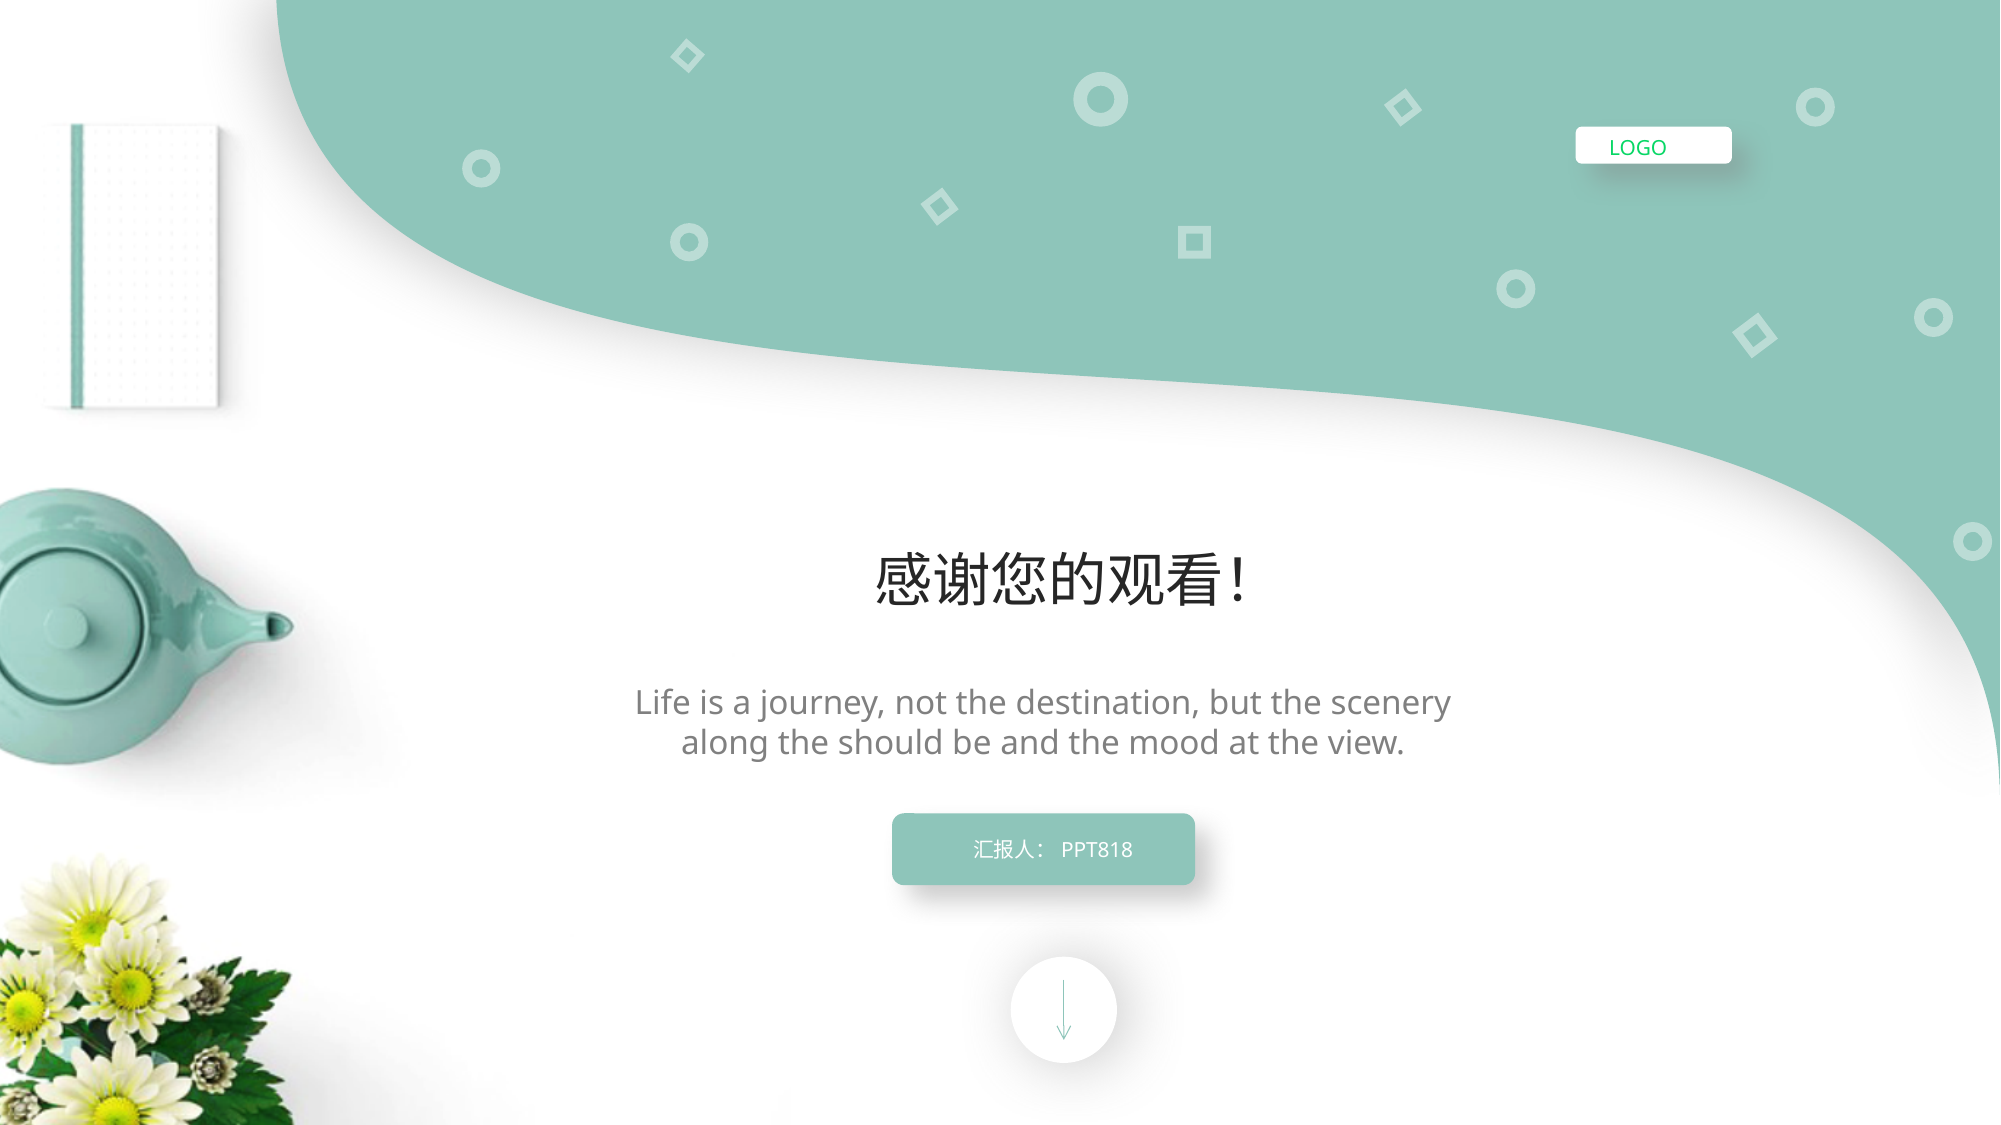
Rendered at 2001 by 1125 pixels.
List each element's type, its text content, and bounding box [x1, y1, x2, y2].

text_box [1495, 268, 1537, 310]
text_box [791, 0, 2000, 795]
picture [0, 0, 791, 1125]
text_box [918, 186, 961, 228]
text_box 汇报人：PPT818 [958, 829, 1170, 869]
text_box 感谢您的观看！ [859, 535, 1295, 621]
text_box [1072, 70, 1130, 128]
text_box [890, 812, 1197, 887]
text_box [1912, 296, 1955, 339]
text_box [1794, 86, 1836, 128]
text_box [1730, 311, 1780, 360]
text_box LOGO [1594, 126, 1714, 167]
text_box Life is a journey, not the destination, but the scenery along the should be and the mood at the view. [791, 673, 1468, 769]
text_box [1009, 955, 1119, 1064]
text_box [1574, 125, 1733, 165]
text_box [1177, 225, 1212, 260]
text_box [1952, 520, 1994, 563]
text_box [1382, 86, 1424, 129]
